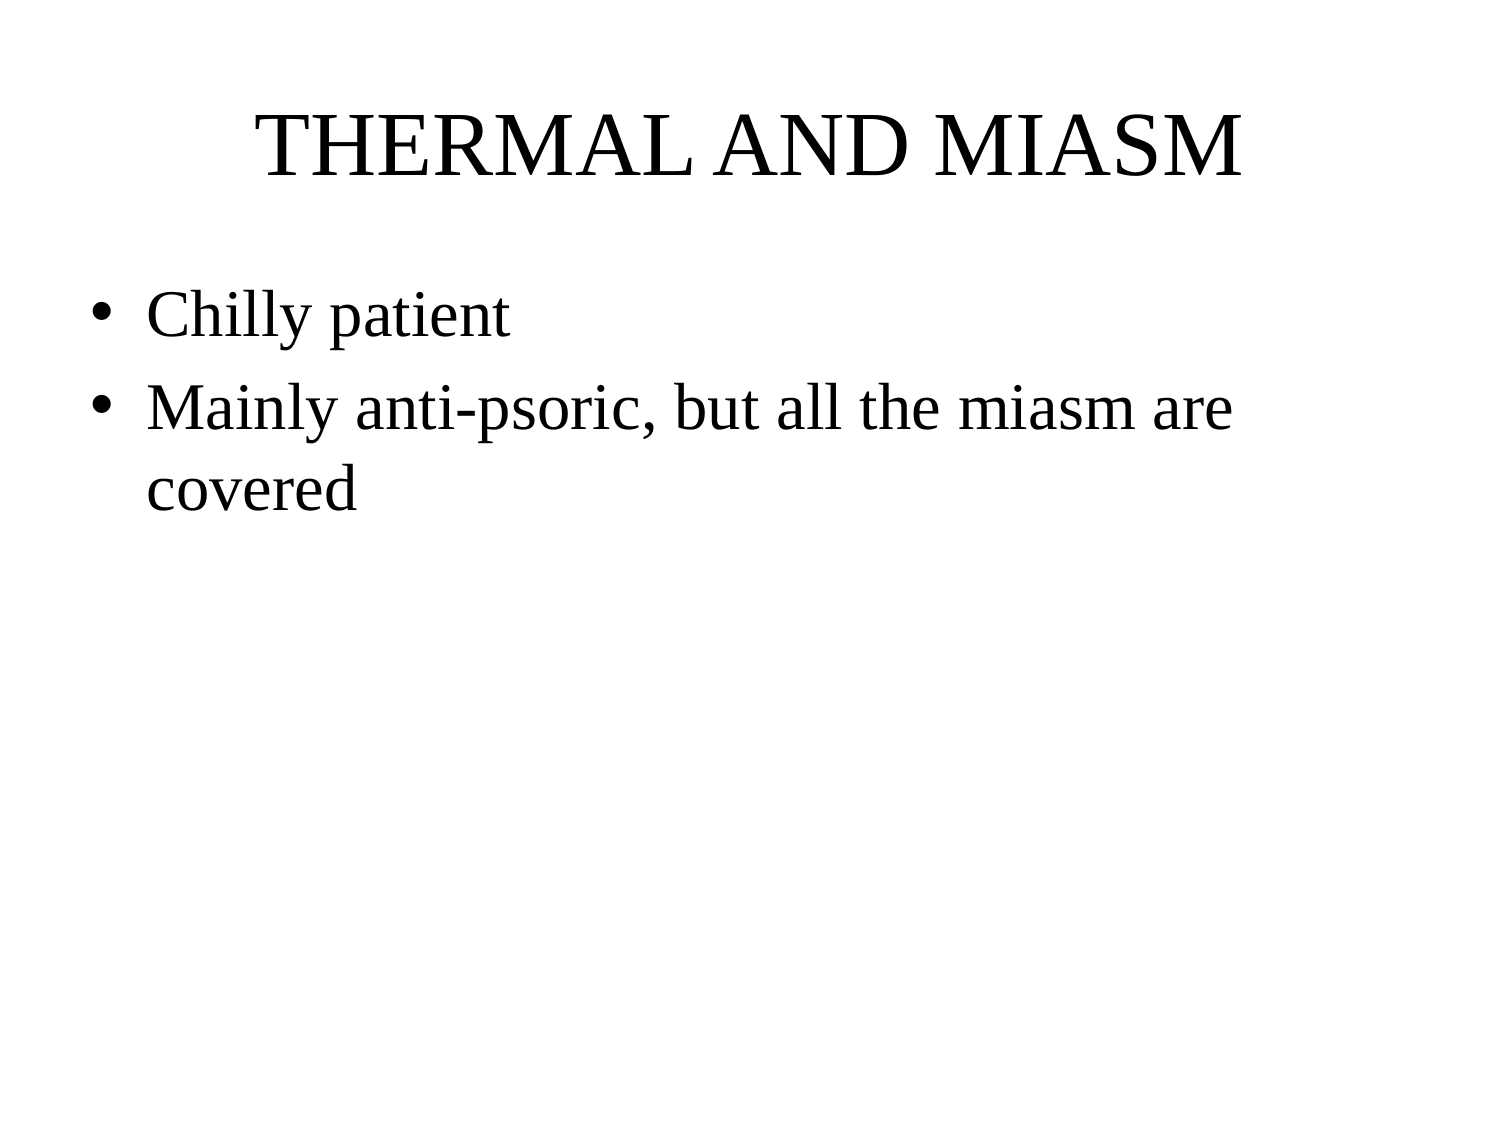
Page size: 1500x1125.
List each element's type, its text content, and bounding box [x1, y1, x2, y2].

list Chilly patient Mainly anti-psoric, but all the miasm are covered [75, 262, 1425, 1005]
title THERMAL AND MIASM [75, 45, 1425, 233]
